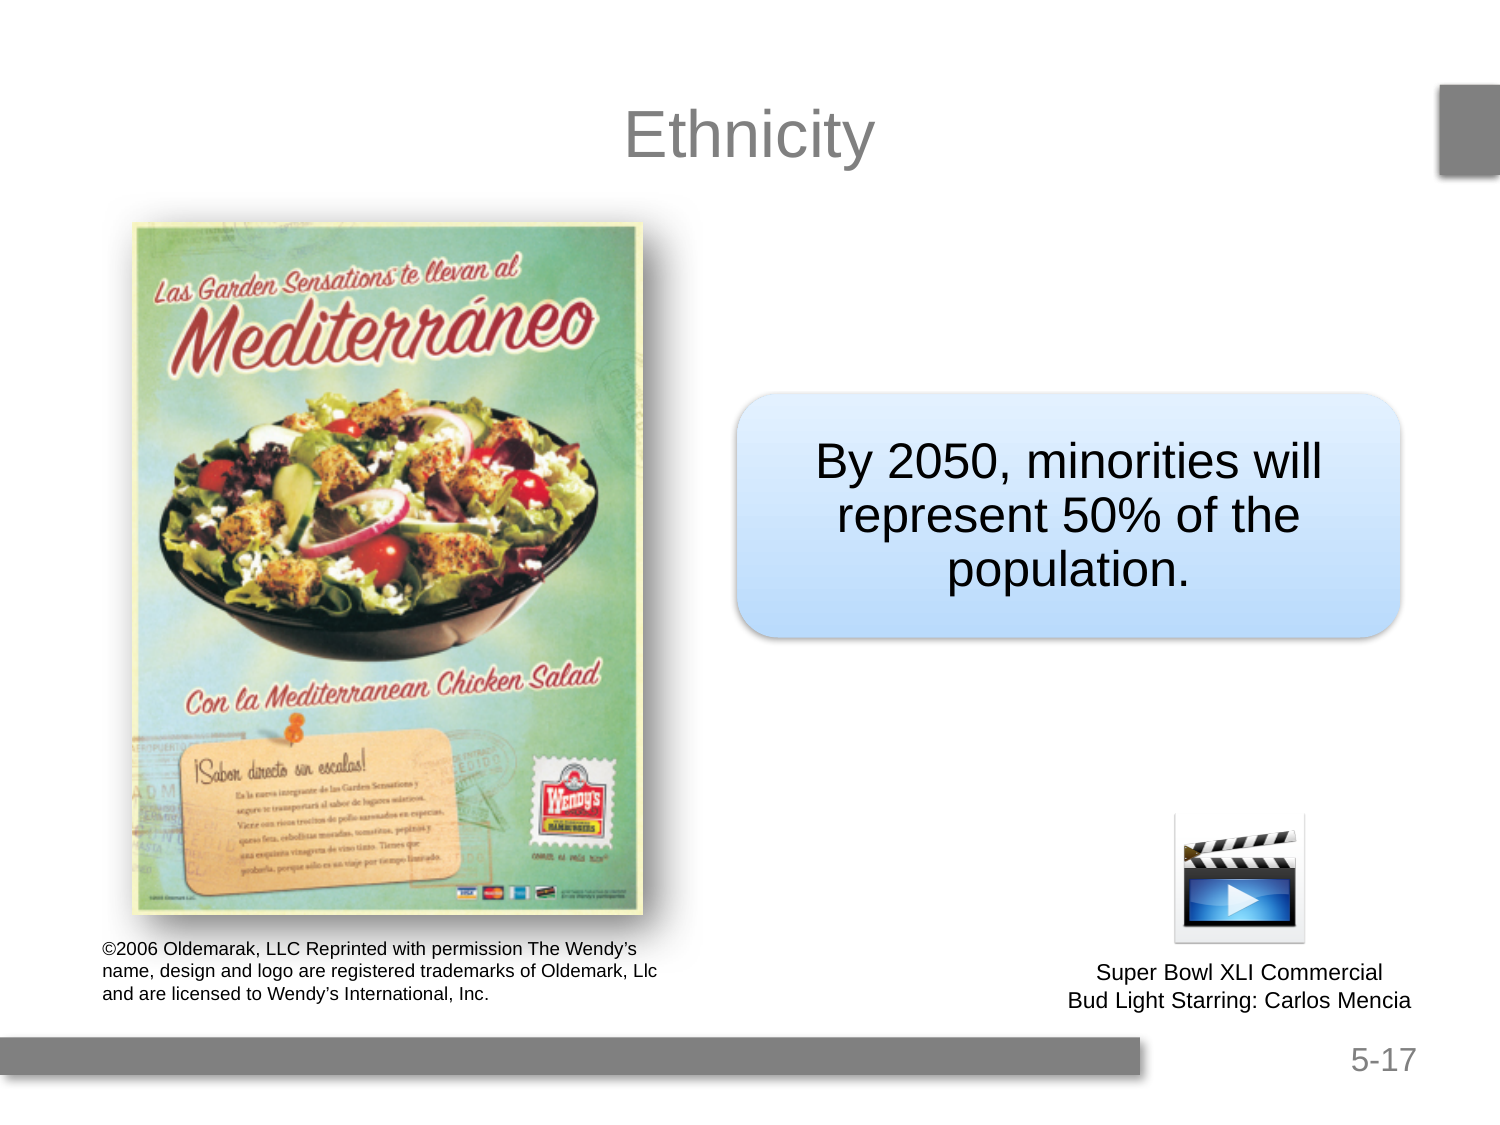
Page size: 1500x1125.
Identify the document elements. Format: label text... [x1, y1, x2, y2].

title Ethnicity [90, 37, 1410, 225]
text_box Super Bowl XLI Commercial Bud Light Starring: Carlos Mencia [1052, 950, 1427, 1021]
text_box ©2006 Oldemarak, LLC Reprinted with permission The Wendy’s name, design and logo are registered trademarks of Oldemark, Llc and are licensed to Wendy’s International, Inc. [87, 929, 688, 1012]
picture [1162, 810, 1318, 947]
picture [132, 222, 643, 915]
text_box By 2050, minorities will represent 50% of the population. [737, 394, 1401, 638]
